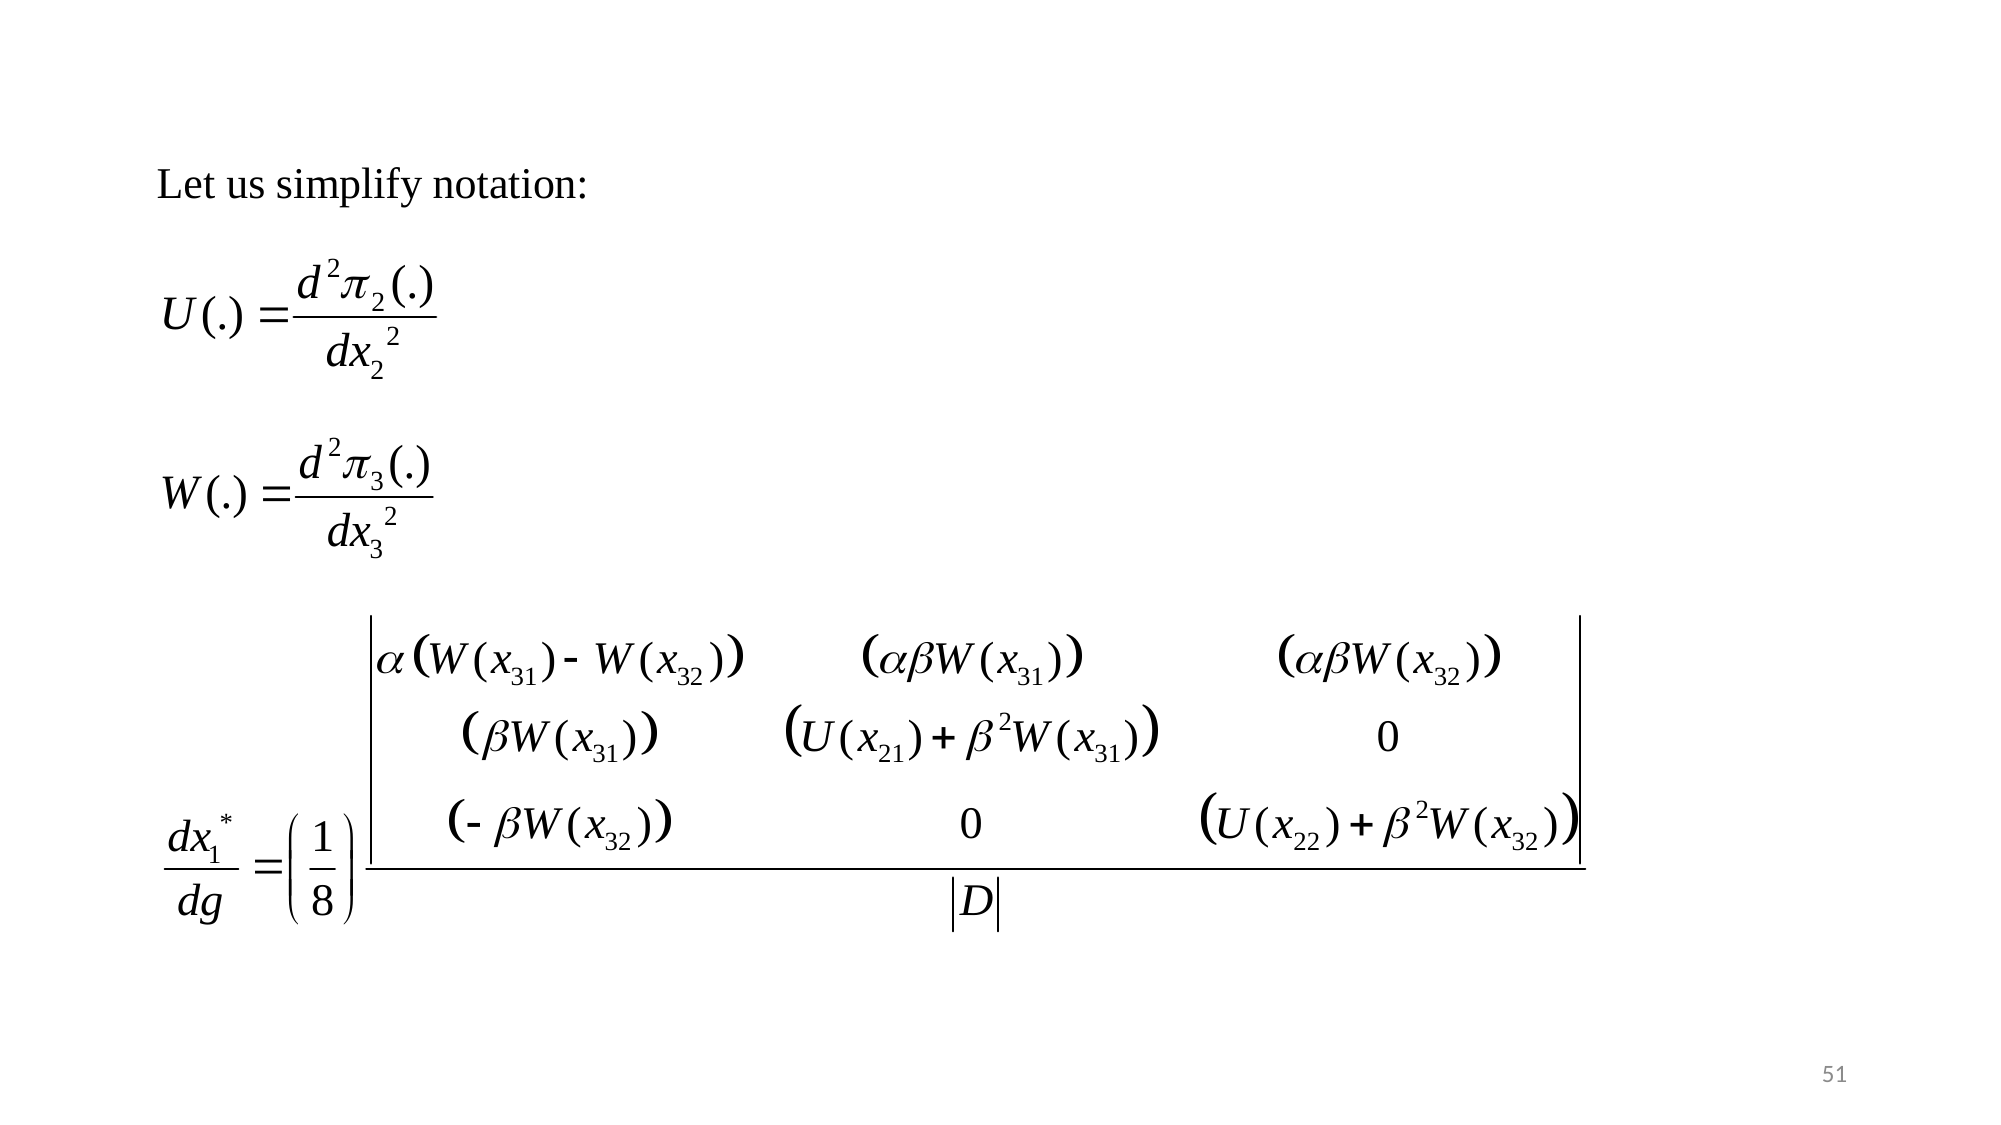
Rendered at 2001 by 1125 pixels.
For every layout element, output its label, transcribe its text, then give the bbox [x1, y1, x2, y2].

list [156, 158, 2000, 975]
slide_number 51 [1412, 1042, 1863, 1103]
